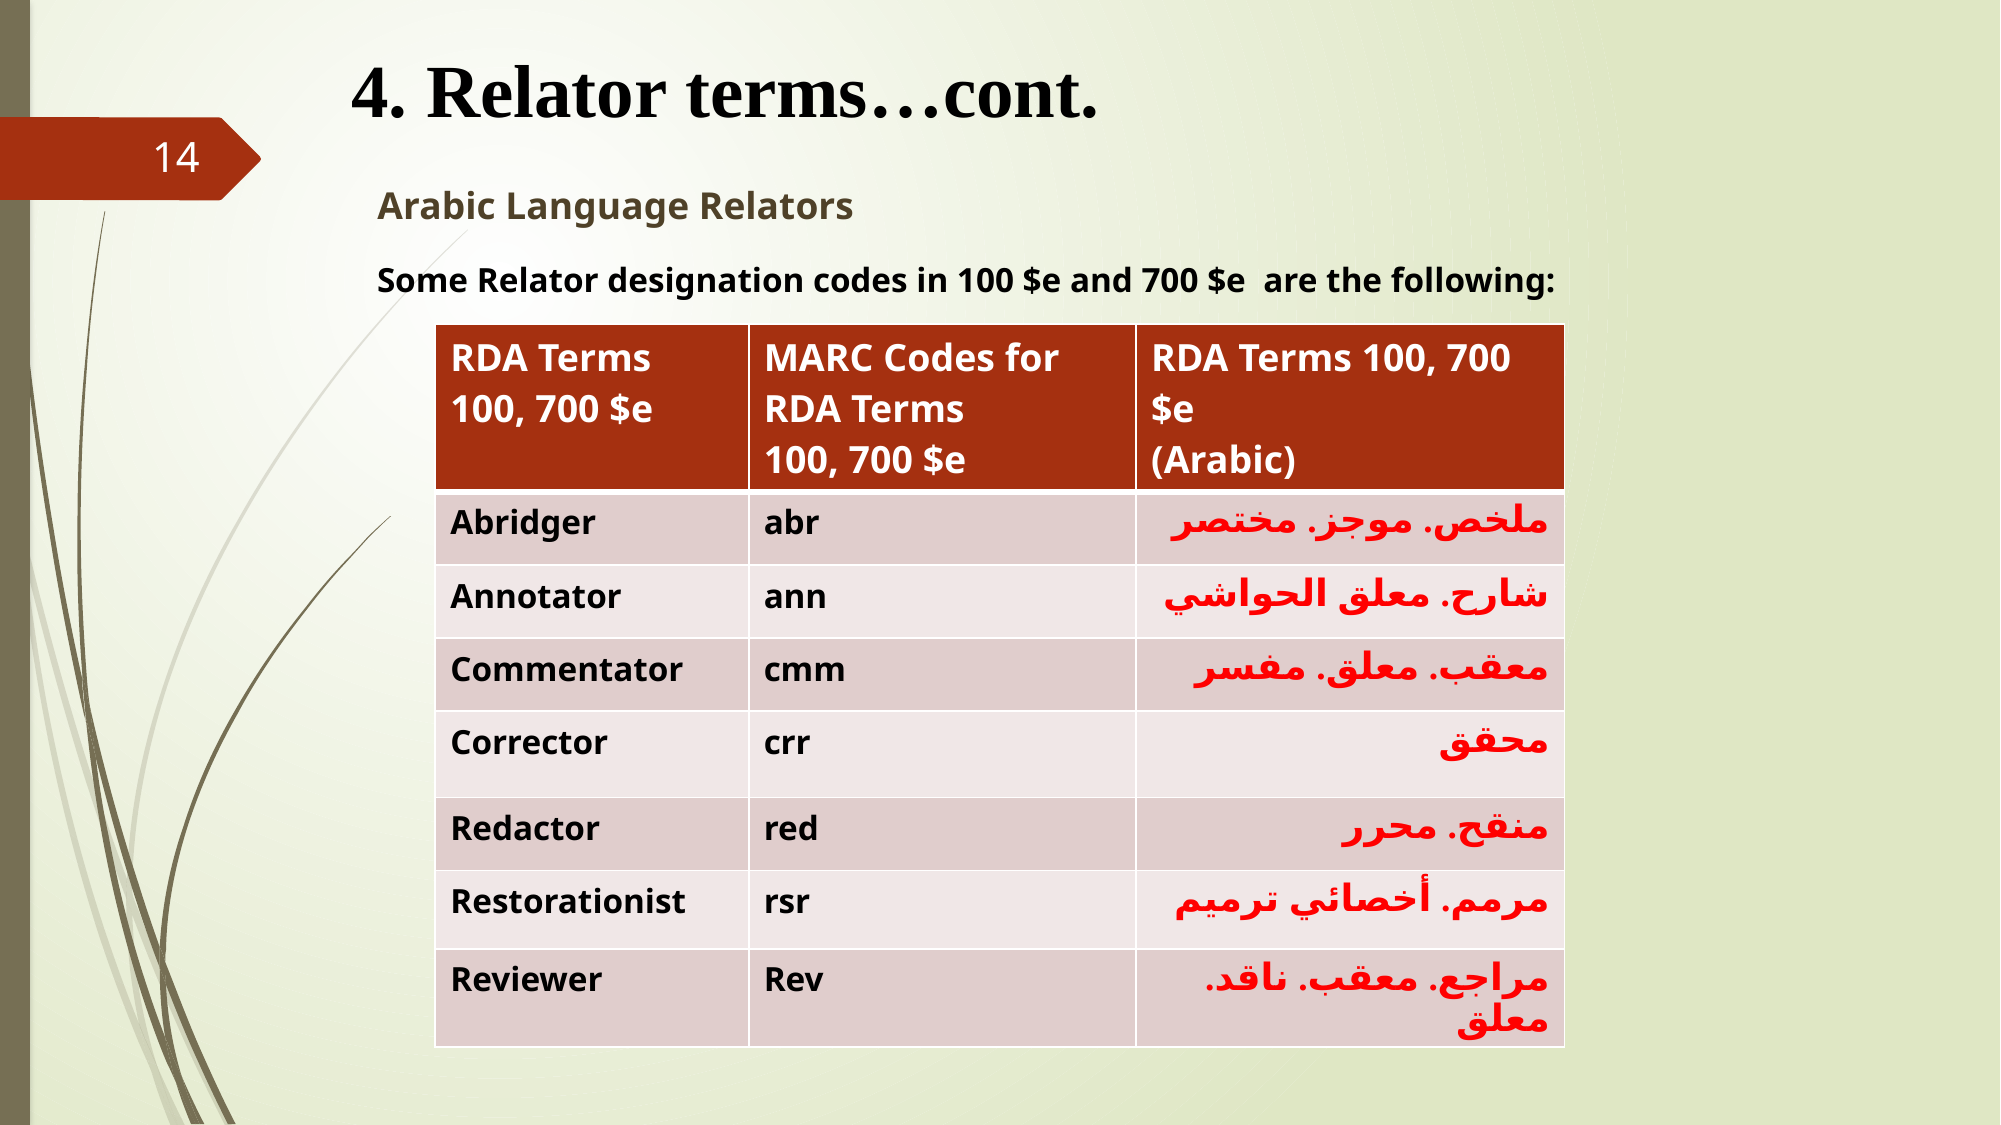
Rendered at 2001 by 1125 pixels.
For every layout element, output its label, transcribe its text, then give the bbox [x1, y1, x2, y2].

table_cell Annotator [436, 566, 748, 637]
text_box 4. Relator terms…cont. [317, 35, 1660, 171]
table_cell Reviewer [436, 950, 748, 1006]
table_cell abr [750, 495, 1135, 564]
table_cell محقق [1137, 712, 1564, 797]
table_header RDA Terms 100, 700 $e [436, 325, 748, 489]
slide_number 14 [87, 129, 216, 190]
table_cell Commentator [436, 639, 748, 710]
table_cell ann [750, 566, 1135, 637]
table_cell Corrector [436, 712, 748, 797]
table_cell rsr [750, 871, 1135, 948]
table_header RDA Terms 100, 700 $e (Arabic) [1137, 325, 1564, 489]
table_cell منقح. محرر [1137, 798, 1564, 870]
table_cell Rev [750, 950, 1135, 1006]
table_cell شارح. معلق الحواشي [1137, 566, 1564, 637]
table_cell Restorationist [436, 871, 748, 948]
table_cell crr [750, 712, 1135, 797]
table_cell red [750, 798, 1135, 870]
table_cell معقب. معلق. مفسر [1137, 639, 1564, 710]
footer MELCom 2018 [424, 1006, 1675, 1067]
text_box Some Relator designation codes in 100 $e and 700 $e are the following: [362, 251, 1638, 307]
table_cell مراجع. معقب. ناقد. معلق [1137, 950, 1564, 1006]
table_cell Redactor [436, 798, 748, 870]
table_cell مرمم. أخصائي ترميم [1137, 871, 1564, 948]
title Arabic Language Relators [362, 175, 1705, 235]
table_cell ملخص. موجز. مختصر [1137, 495, 1564, 564]
table_cell cmm [750, 639, 1135, 710]
table_header MARC Codes for RDA Terms 100, 700 $e [750, 325, 1135, 489]
table_cell Abridger [436, 495, 748, 564]
